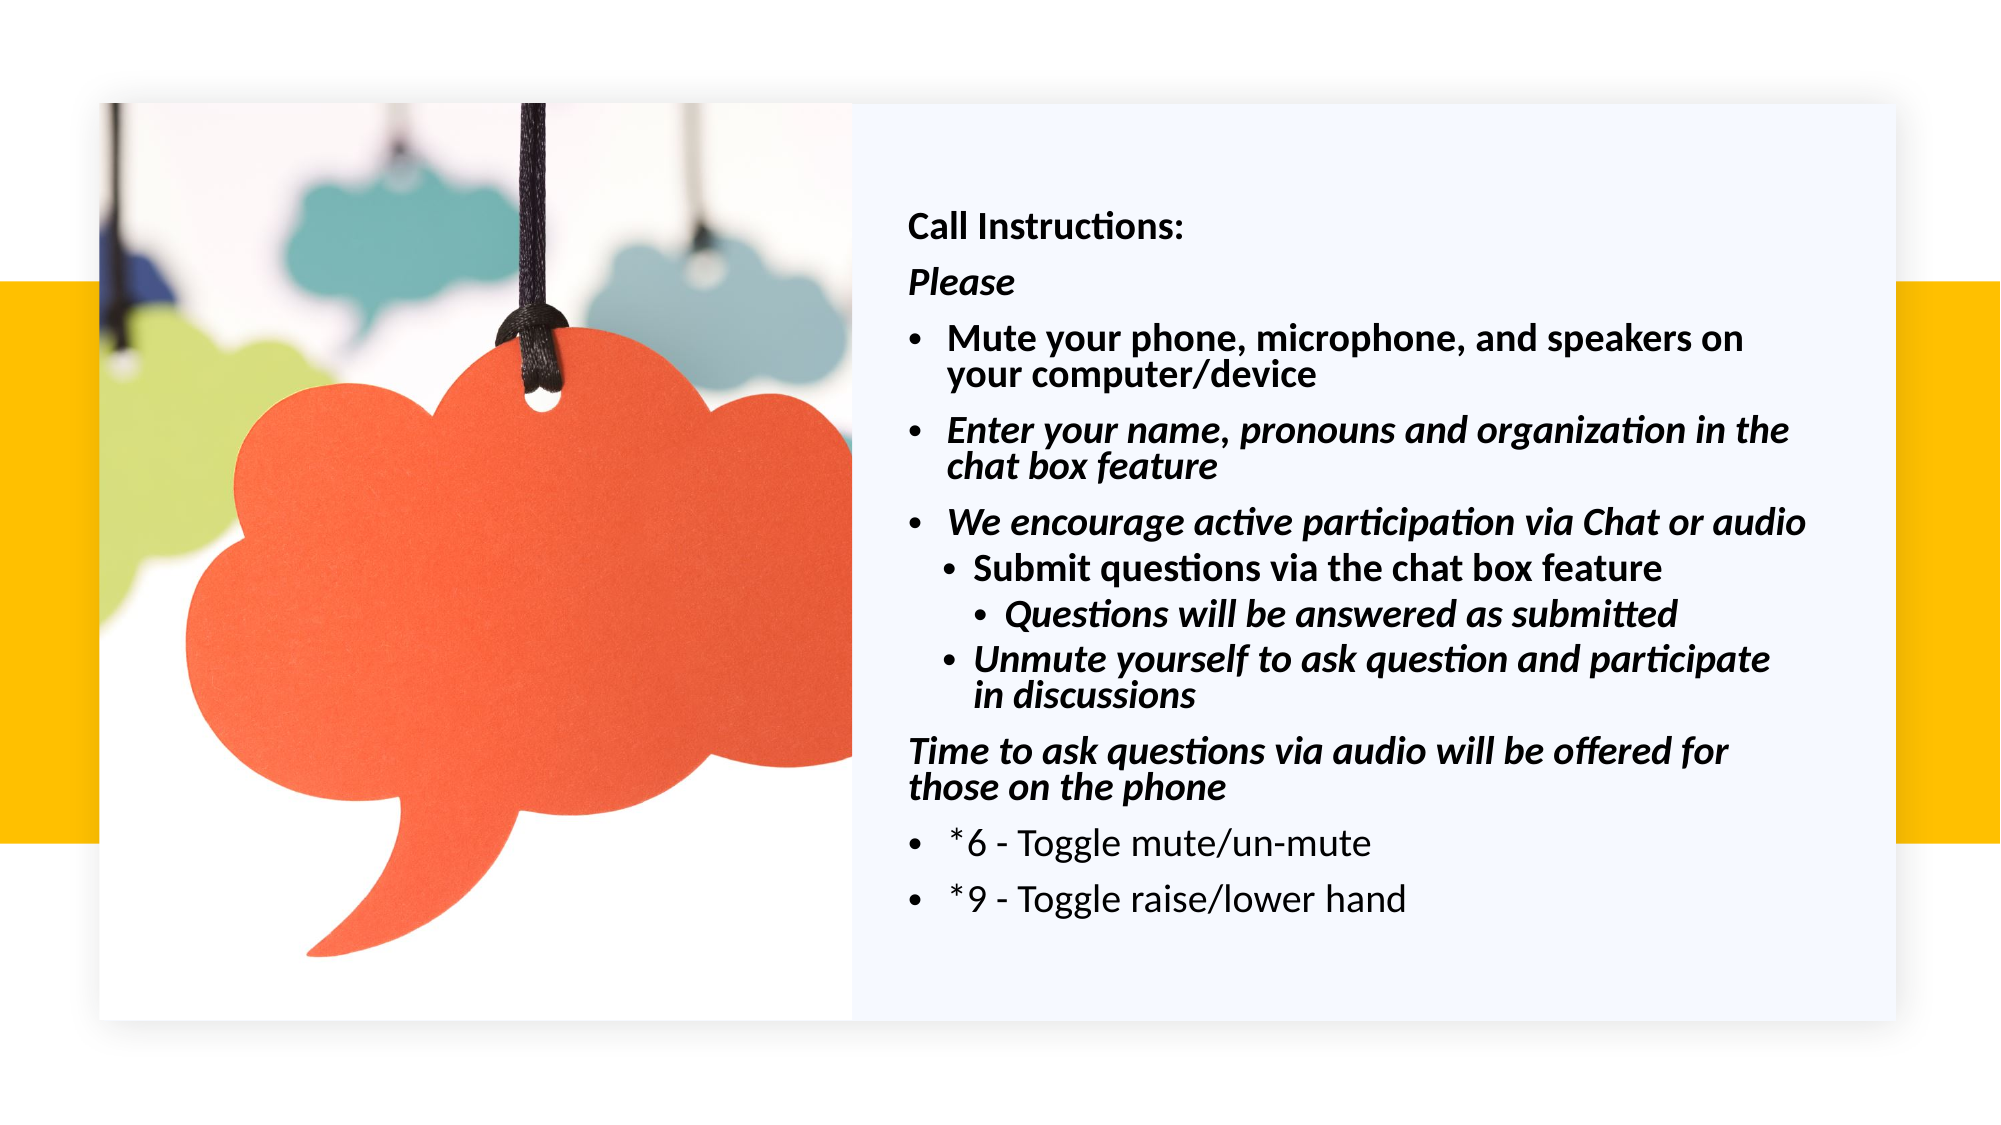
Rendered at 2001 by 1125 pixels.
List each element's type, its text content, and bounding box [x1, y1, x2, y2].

list Call Instructions:​​ Please ​​ Mute your phone, microphone, and speakers on your computer/device​​ Enter your name, pronouns and organization in the chat box feature We encourage active participation via Chat or audio​​ Submit questions via the chat box feature​​ Questions will be answered as submitted​​ Unmute yourself to ask question and participate in discussions​​ Time to ask questions via audio will be offered for those on the phone​​ *6 - Toggle mute/un-mute​​ *9 - Toggle raise/lower hand [893, 203, 1830, 971]
picture [99, 103, 853, 1020]
